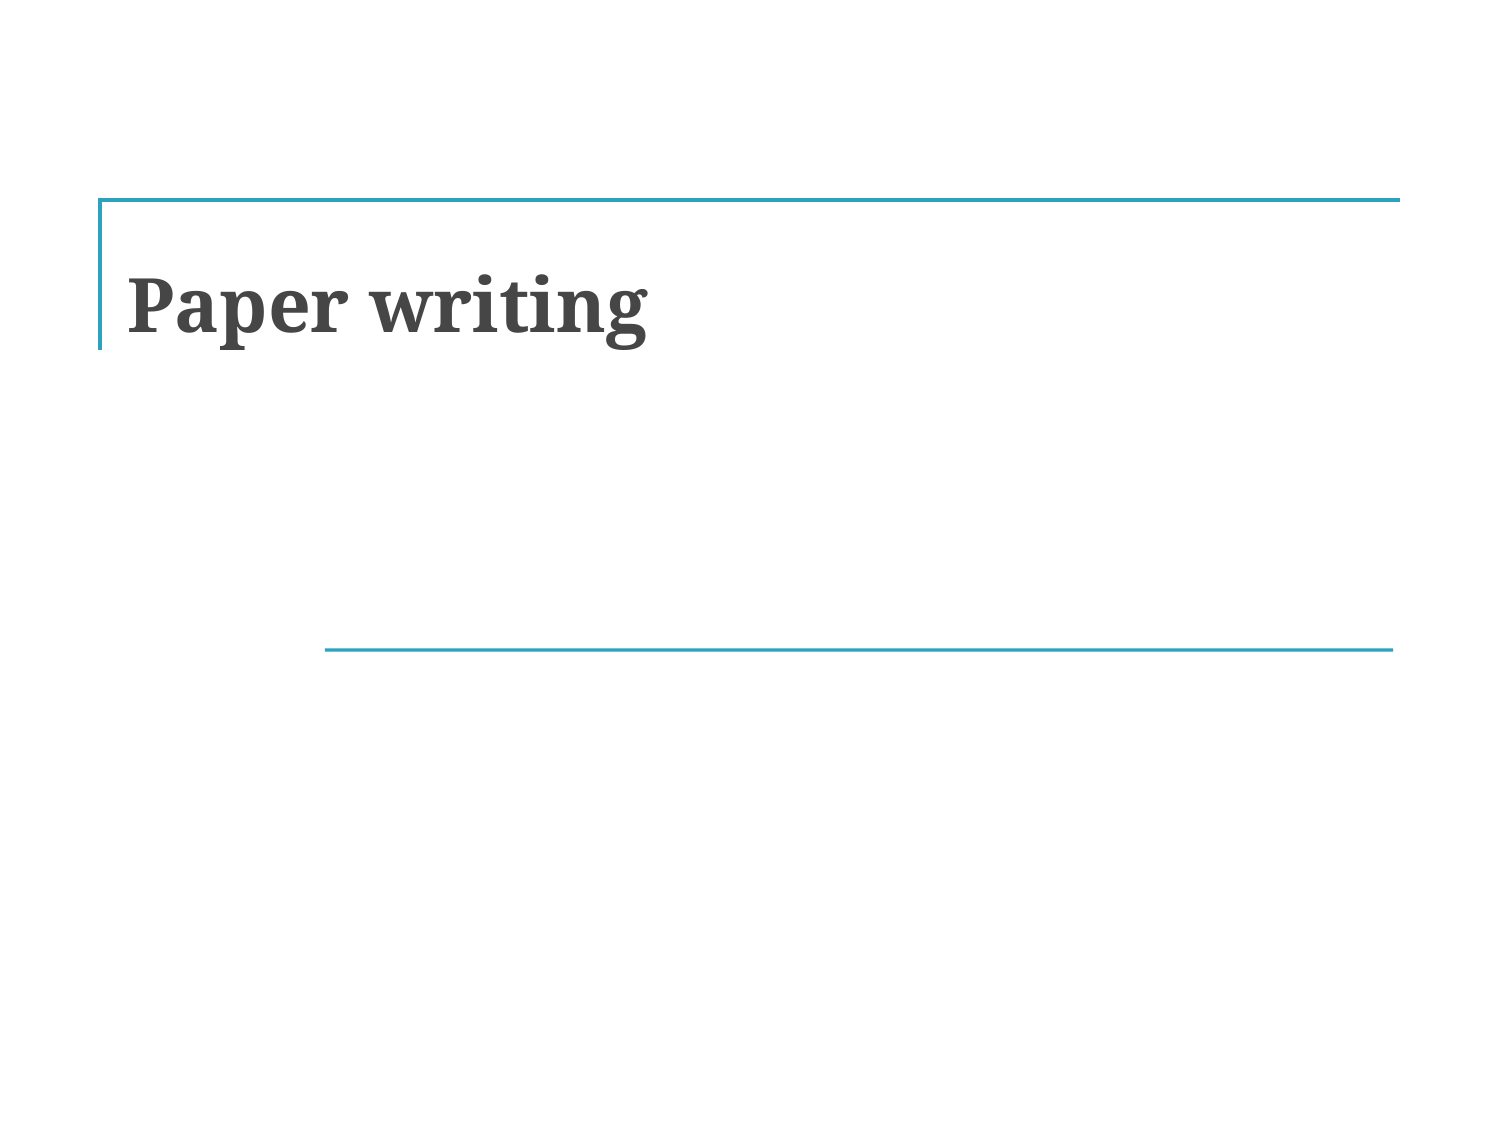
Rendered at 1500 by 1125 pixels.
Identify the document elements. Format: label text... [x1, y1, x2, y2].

title Paper writing [111, 249, 1401, 538]
